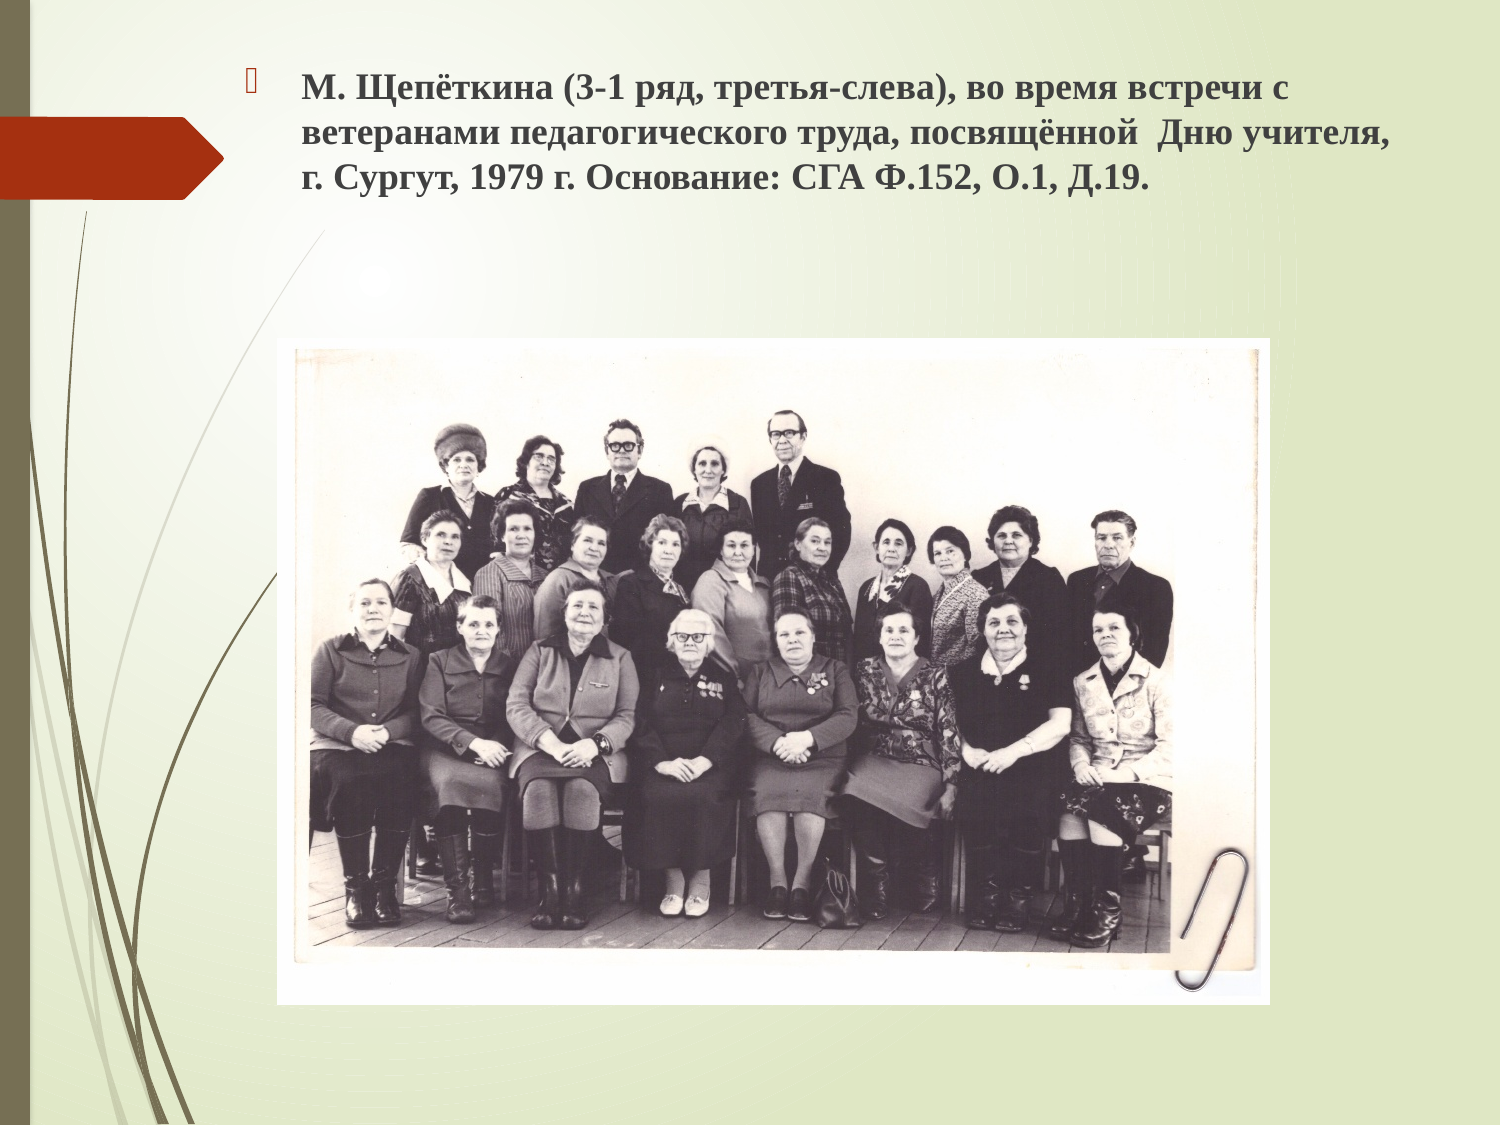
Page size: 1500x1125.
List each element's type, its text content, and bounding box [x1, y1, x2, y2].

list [277, 337, 1270, 1006]
list М. Щепёткина (3-1 ряд, третья-слева), во время встречи с ветеранами педагогического труда, посвящённой Дню учителя, г. Сургут, 1979 г. Основание: СГА Ф.152, О.1, Д.19. [230, 54, 1436, 339]
